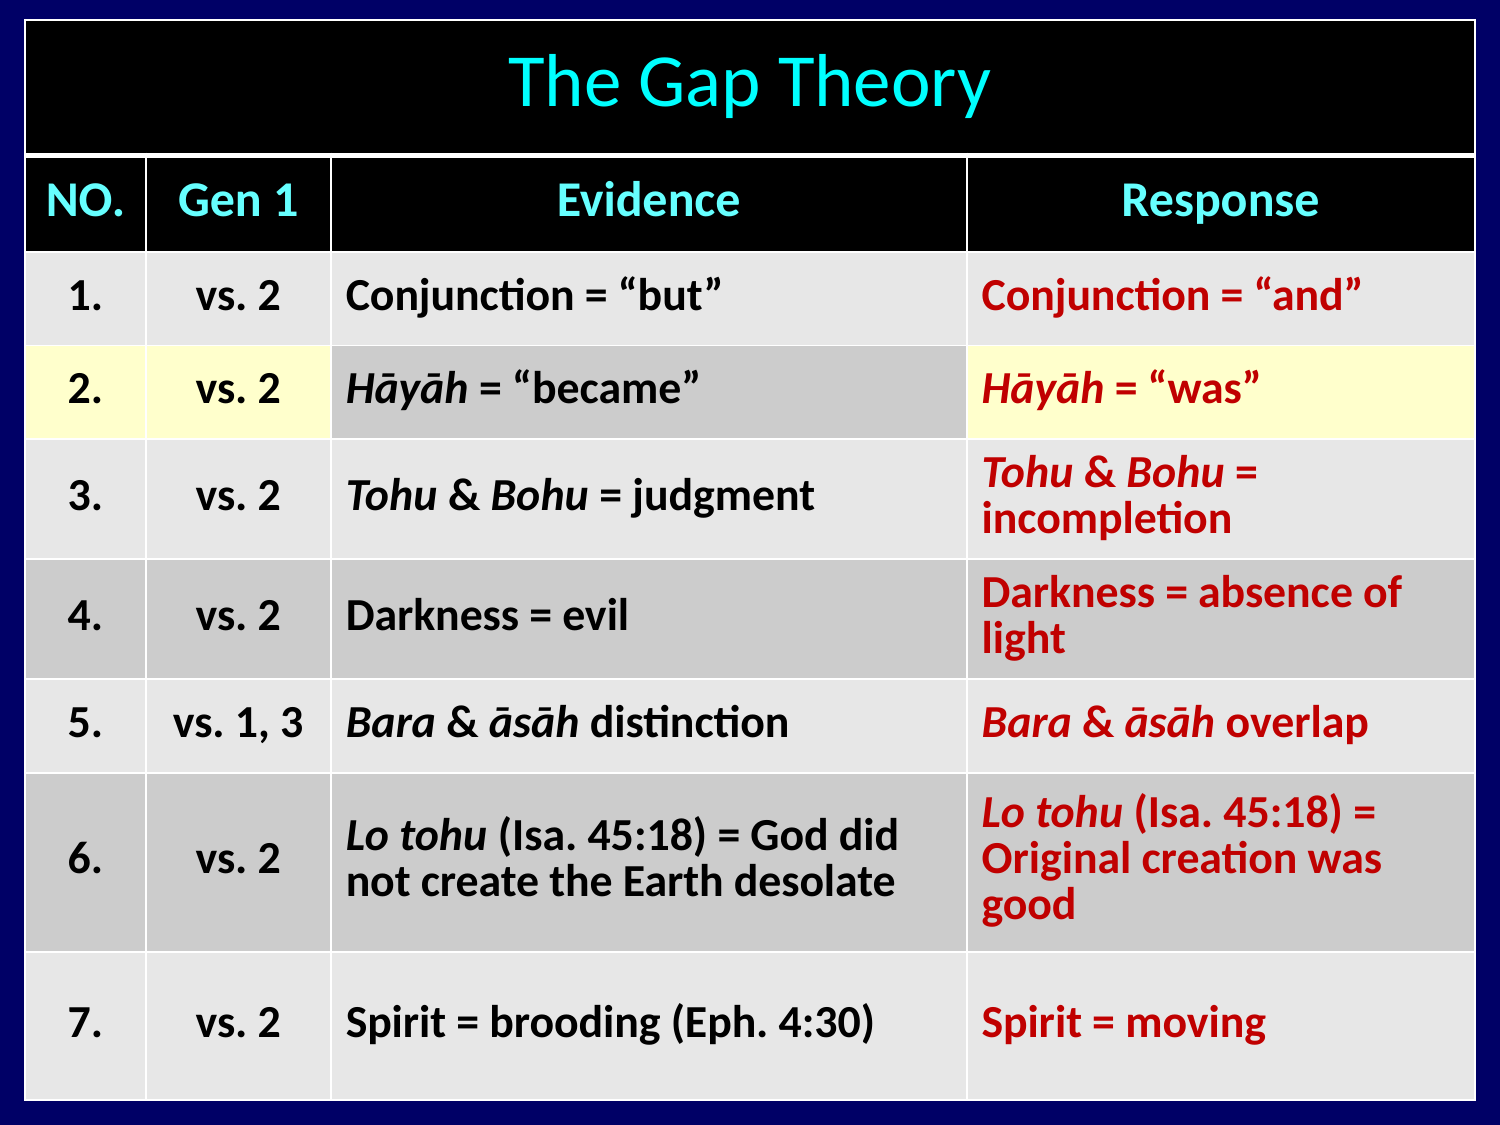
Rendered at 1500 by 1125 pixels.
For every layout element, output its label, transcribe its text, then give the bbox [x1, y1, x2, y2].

table_cell Conjunction = “and” [968, 253, 1474, 345]
table_cell 5. [26, 680, 145, 772]
table_cell vs. 2 [147, 953, 330, 1099]
table_cell vs. 2 [147, 253, 330, 345]
table_cell Tohu & Bohu = judgment [332, 440, 966, 558]
table_cell Lo tohu (Isa. 45:18) = Original creation was good [968, 774, 1474, 951]
table_cell Darkness = absence of light [968, 560, 1474, 678]
table_cell vs. 2 [147, 440, 330, 558]
table_cell Hāyāh = “was” [968, 346, 1474, 438]
table_cell 2. [26, 346, 145, 438]
table_cell Bara & āsāh overlap [968, 680, 1474, 772]
table_cell Evidence [332, 158, 966, 251]
table_cell Lo tohu (Isa. 45:18) = God did not create the Earth desolate [332, 774, 966, 951]
table_cell Spirit = moving [968, 953, 1474, 1099]
table_cell Tohu & Bohu = incompletion [968, 440, 1474, 558]
table_cell Darkness = evil [332, 560, 966, 678]
table_header The Gap Theory [26, 21, 1474, 153]
table_cell vs. 2 [147, 774, 330, 951]
table_cell 7. [26, 953, 145, 1099]
table_cell vs. 1, 3 [147, 680, 330, 772]
table_cell Hāyāh = “became” [332, 346, 966, 438]
table_cell 6. [26, 774, 145, 951]
table_cell Gen 1 [147, 158, 330, 251]
table_cell Conjunction = “but” [332, 253, 966, 345]
table_cell 3. [26, 440, 145, 558]
table_cell 1. [26, 253, 145, 345]
table_cell Spirit = brooding (Eph. 4:30) [332, 953, 966, 1099]
table_cell 4. [26, 560, 145, 678]
table_cell NO. [26, 158, 145, 251]
table_cell Response [968, 158, 1474, 251]
table_cell vs. 2 [147, 560, 330, 678]
table_cell vs. 2 [147, 346, 330, 438]
table_cell Bara & āsāh distinction [332, 680, 966, 772]
